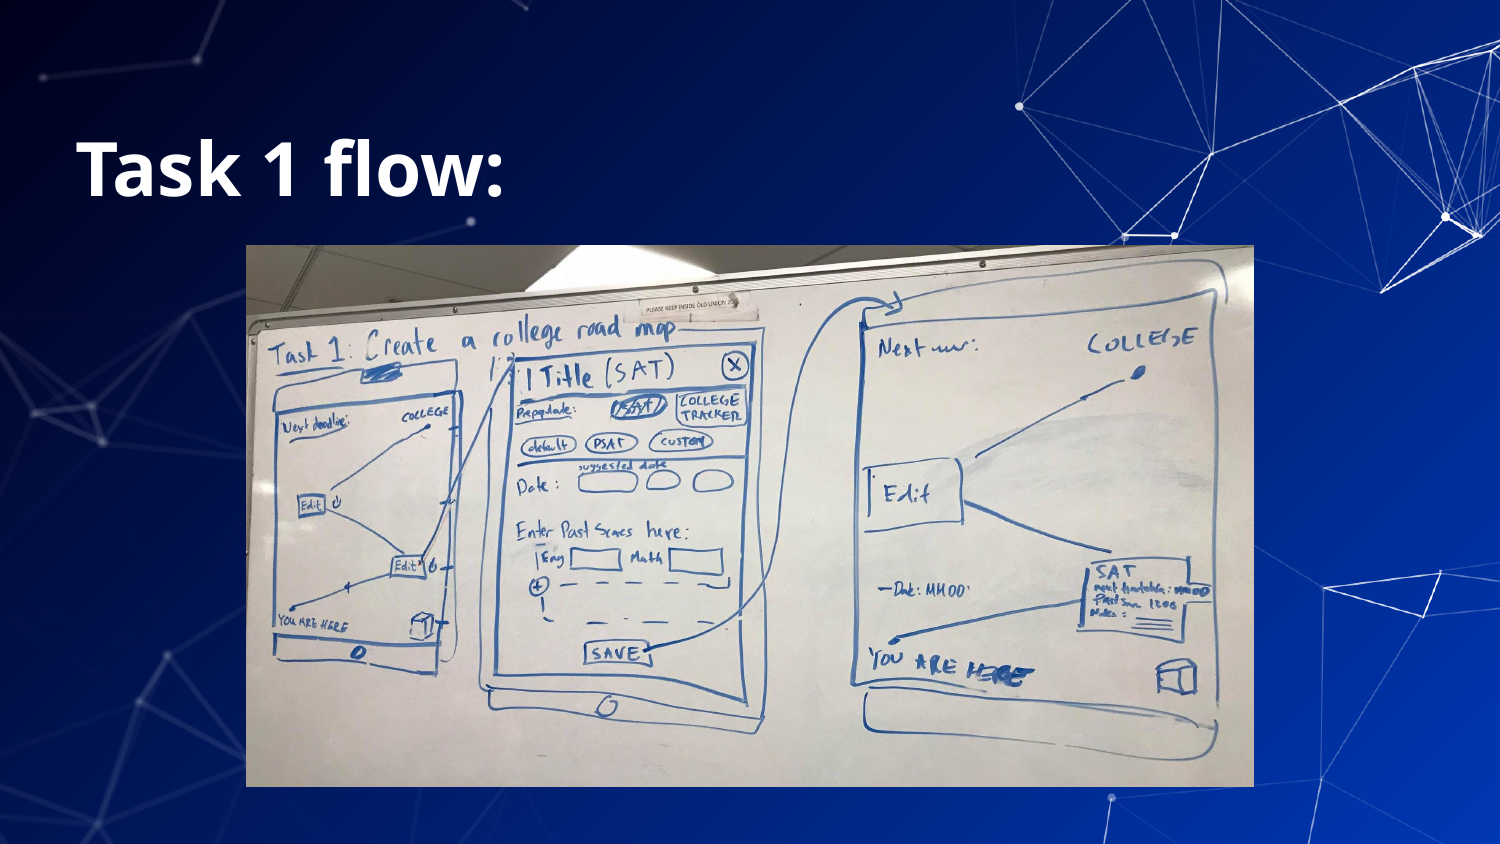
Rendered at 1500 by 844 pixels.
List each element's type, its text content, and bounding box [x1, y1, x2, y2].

picture [0, 0, 1500, 844]
title Task 1 flow: [75, 71, 1064, 212]
